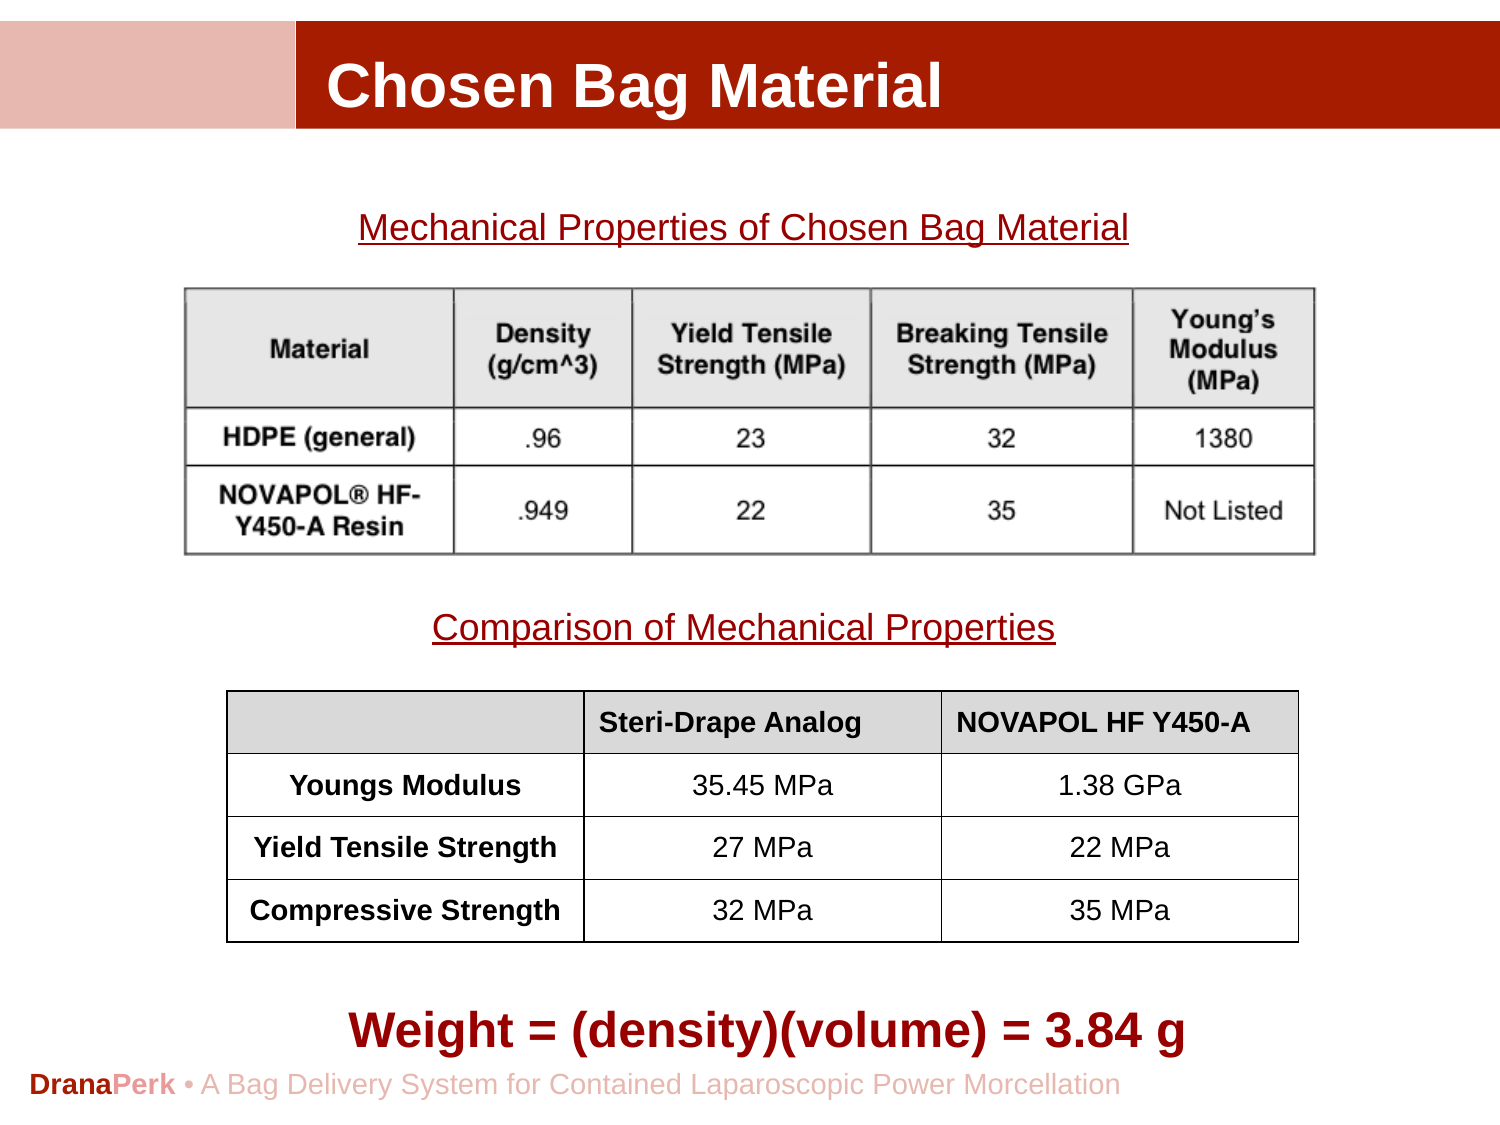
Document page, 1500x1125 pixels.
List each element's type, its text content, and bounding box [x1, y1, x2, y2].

table_cell 22 MPa [942, 817, 1298, 879]
title Chosen Bag Material [201, 59, 1477, 135]
table_cell Yield Tensile Strength [228, 817, 583, 879]
text_box Weight = (density)(volume) = 3.84 g [170, 802, 1366, 1017]
table_cell 1.38 GPa [942, 754, 1298, 816]
text_box [296, 21, 1500, 129]
table_header NOVAPOL HF Y450-A [942, 702, 1298, 753]
table_header Steri-Drape Analog [585, 702, 941, 753]
table_header [228, 702, 583, 753]
text_box DranaPerk • A Bag Delivery System for Contained Laparoscopic Power Morcellation [14, 1050, 1486, 1116]
table_cell 27 MPa [585, 817, 941, 879]
text_box Mechanical Properties of Chosen Bag Material [150, 187, 1337, 302]
table_cell 35 MPa [942, 880, 1298, 941]
table_cell Compressive Strength [228, 880, 583, 941]
table_cell 35.45 MPa [585, 754, 941, 816]
table_cell Youngs Modulus [228, 754, 583, 816]
picture [178, 283, 1323, 567]
text_box [0, 21, 296, 129]
table_cell 32 MPa [585, 880, 941, 941]
text_box Comparison of Mechanical Properties [150, 587, 1337, 702]
